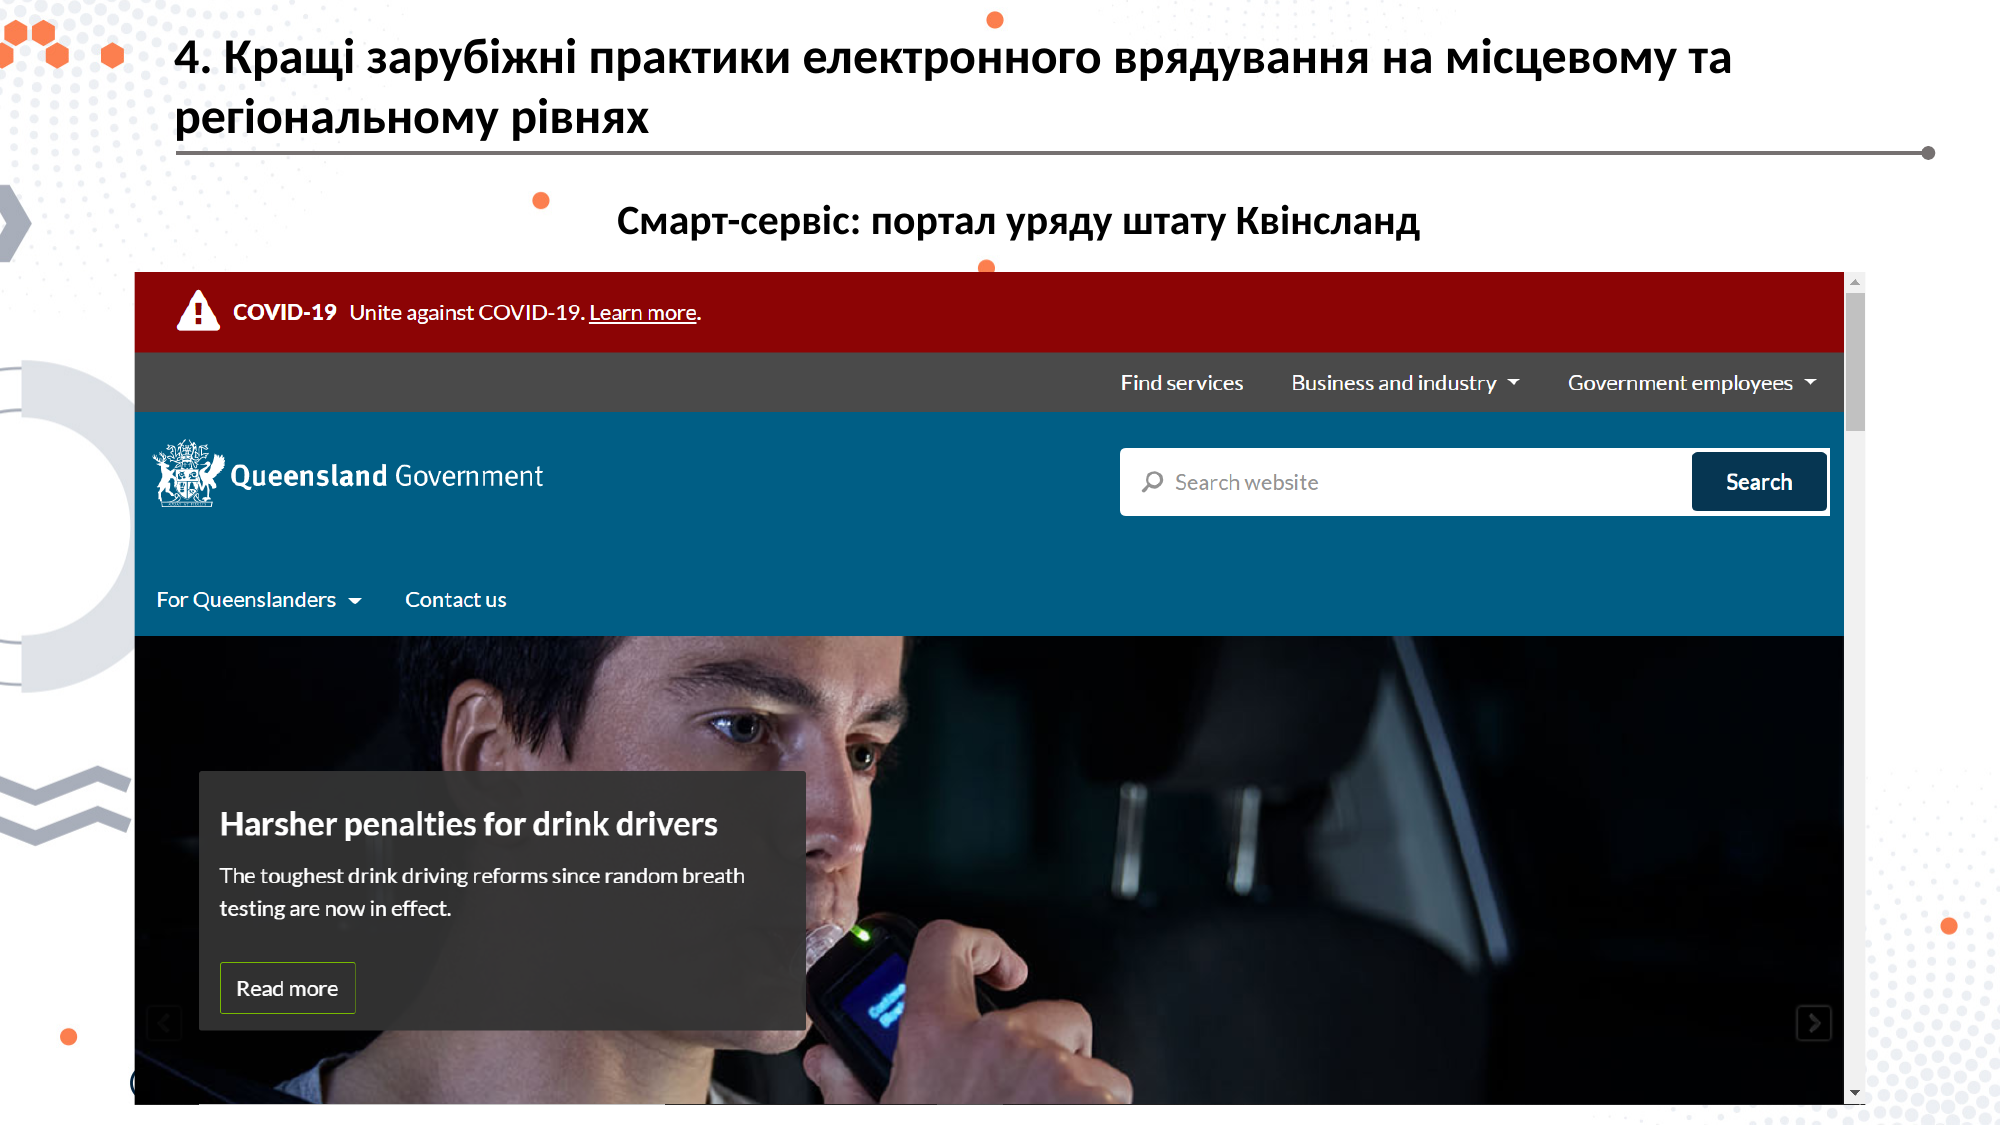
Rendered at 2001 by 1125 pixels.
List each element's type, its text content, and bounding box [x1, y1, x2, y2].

text_box Смарт-сервіс: портал уряду штату Квінсланд [159, 177, 1879, 250]
text_box 4. Кращі зарубіжні практики електронного врядування на місцевому та регіональному рівнях [159, 16, 1929, 152]
picture [0, 0, 2000, 1125]
